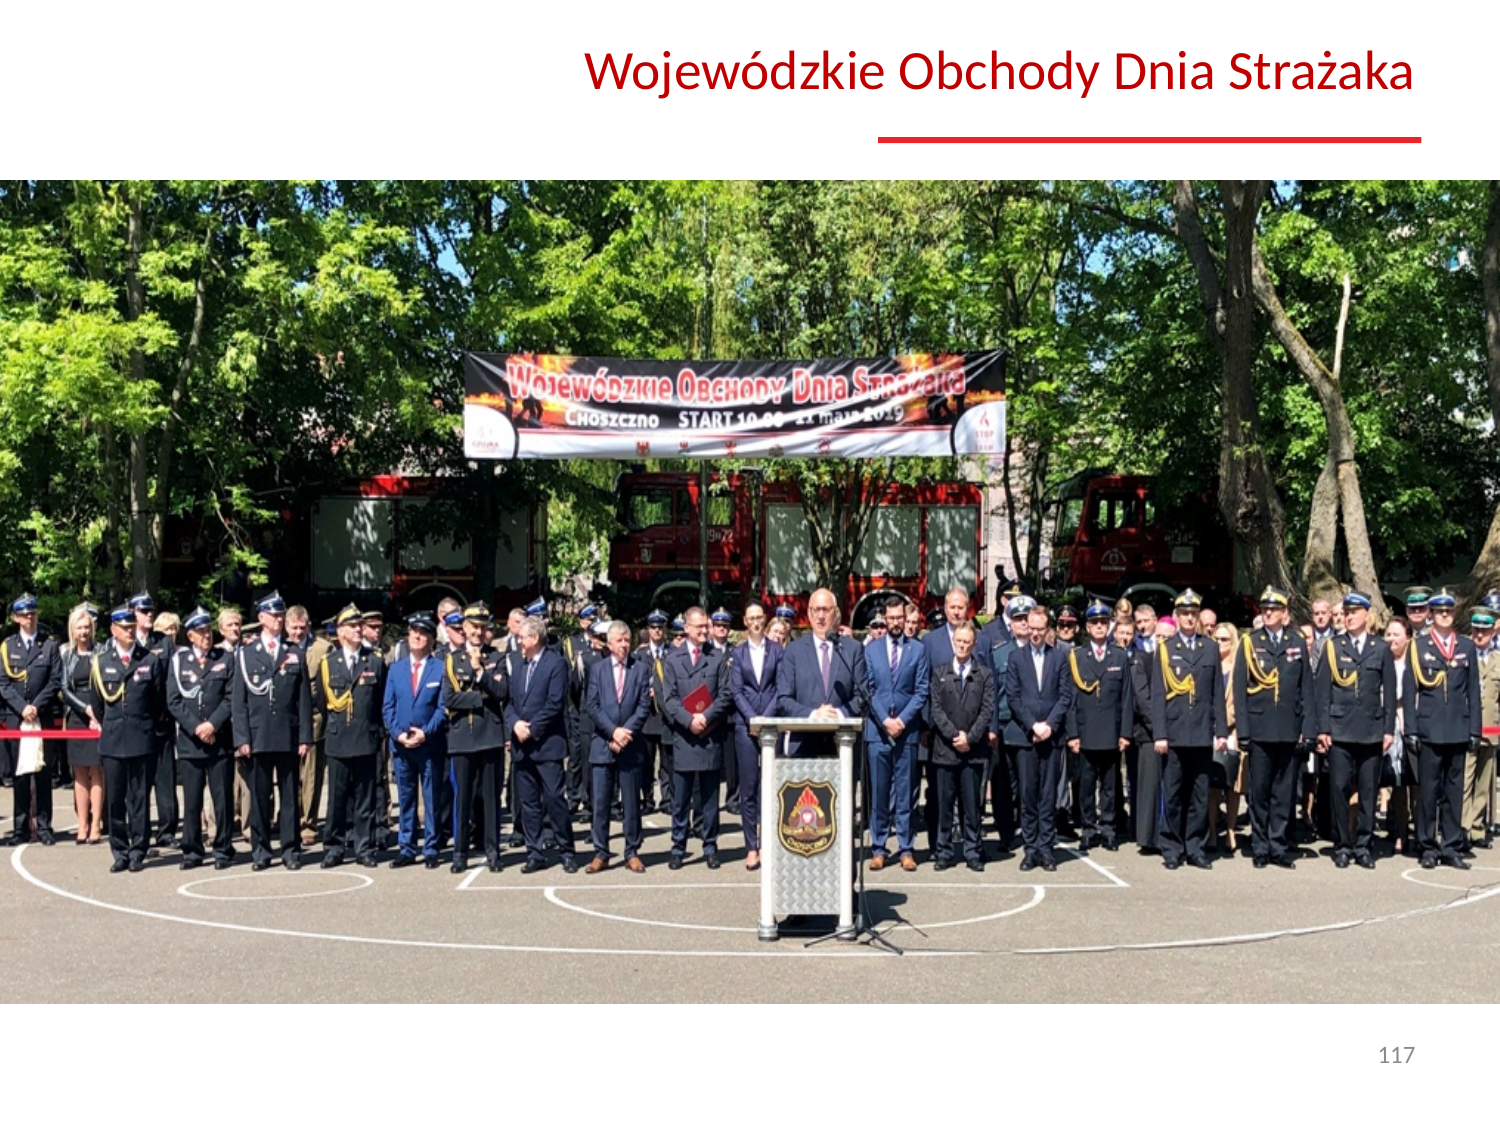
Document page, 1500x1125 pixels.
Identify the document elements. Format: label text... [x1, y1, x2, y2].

picture [0, 180, 1500, 1004]
slide_number 117 [1080, 1023, 1431, 1084]
text_box Wojewódzkie Obchody Dnia Strażaka [325, 26, 1431, 180]
